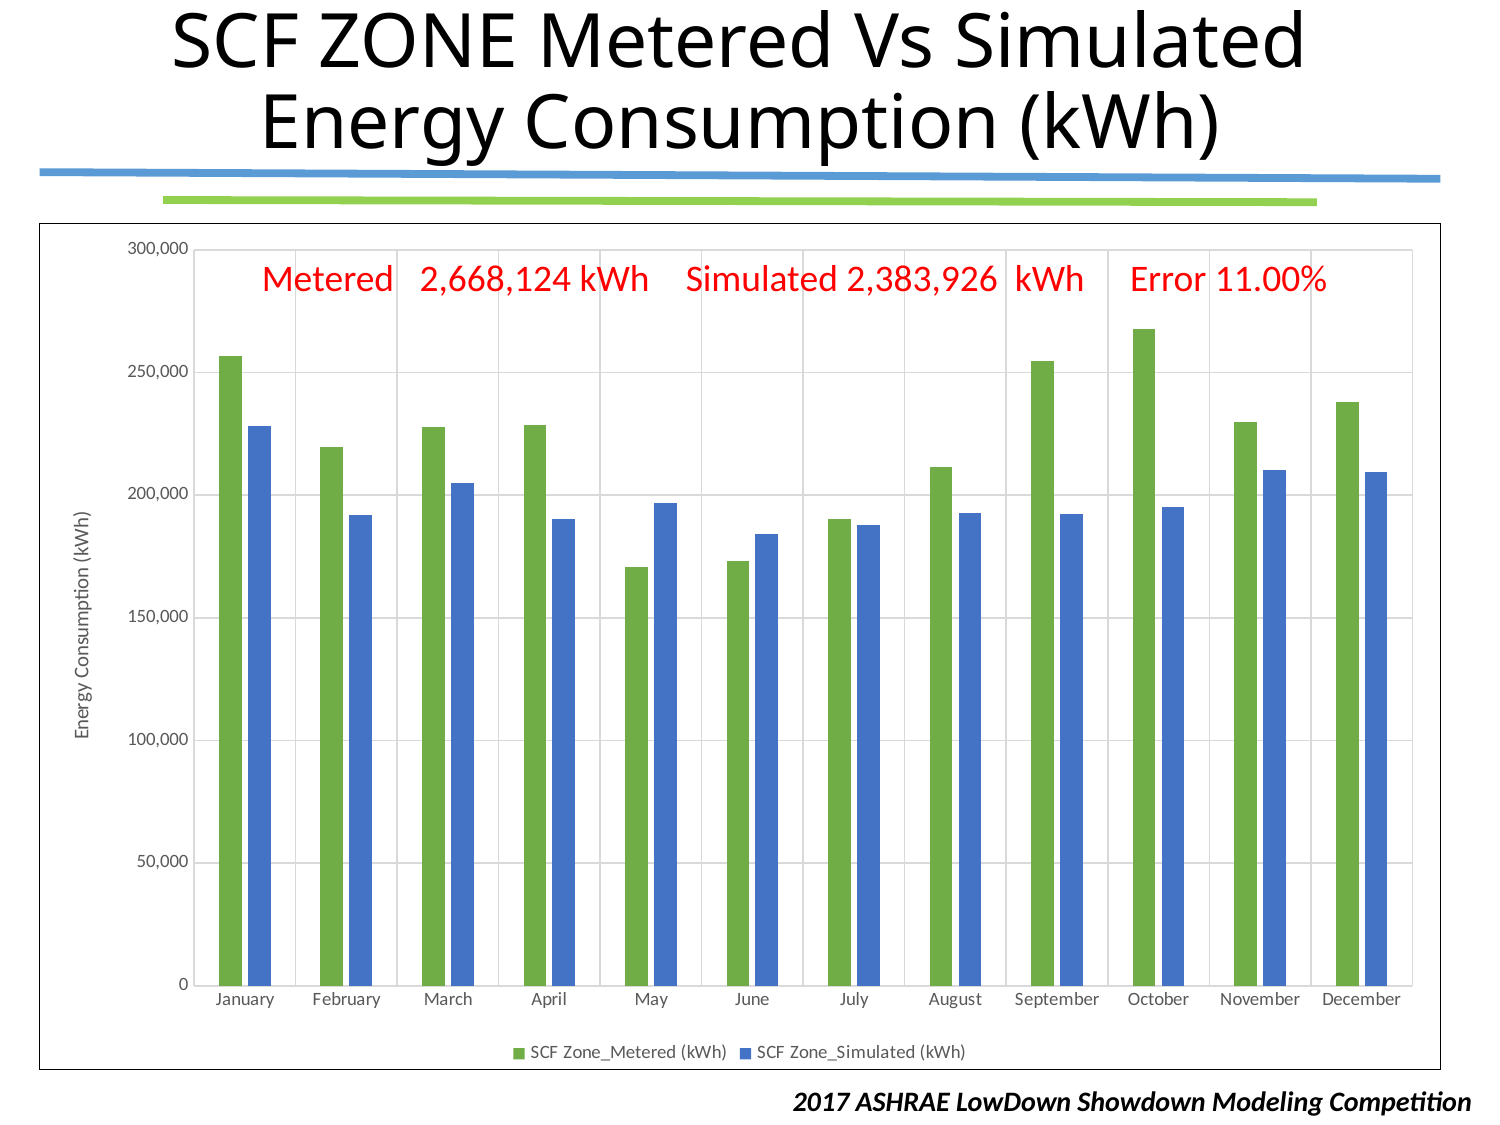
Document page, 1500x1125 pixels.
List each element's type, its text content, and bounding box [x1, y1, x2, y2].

text_box 2017 ASHRAE LowDown Showdown Modeling Competition [777, 1075, 1500, 1125]
chart [39, 223, 1441, 1070]
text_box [163, 199, 1317, 203]
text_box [39, 172, 1441, 179]
title SCF ZONE Metered Vs Simulated Energy Consumption (kWh) [39, 0, 1441, 172]
